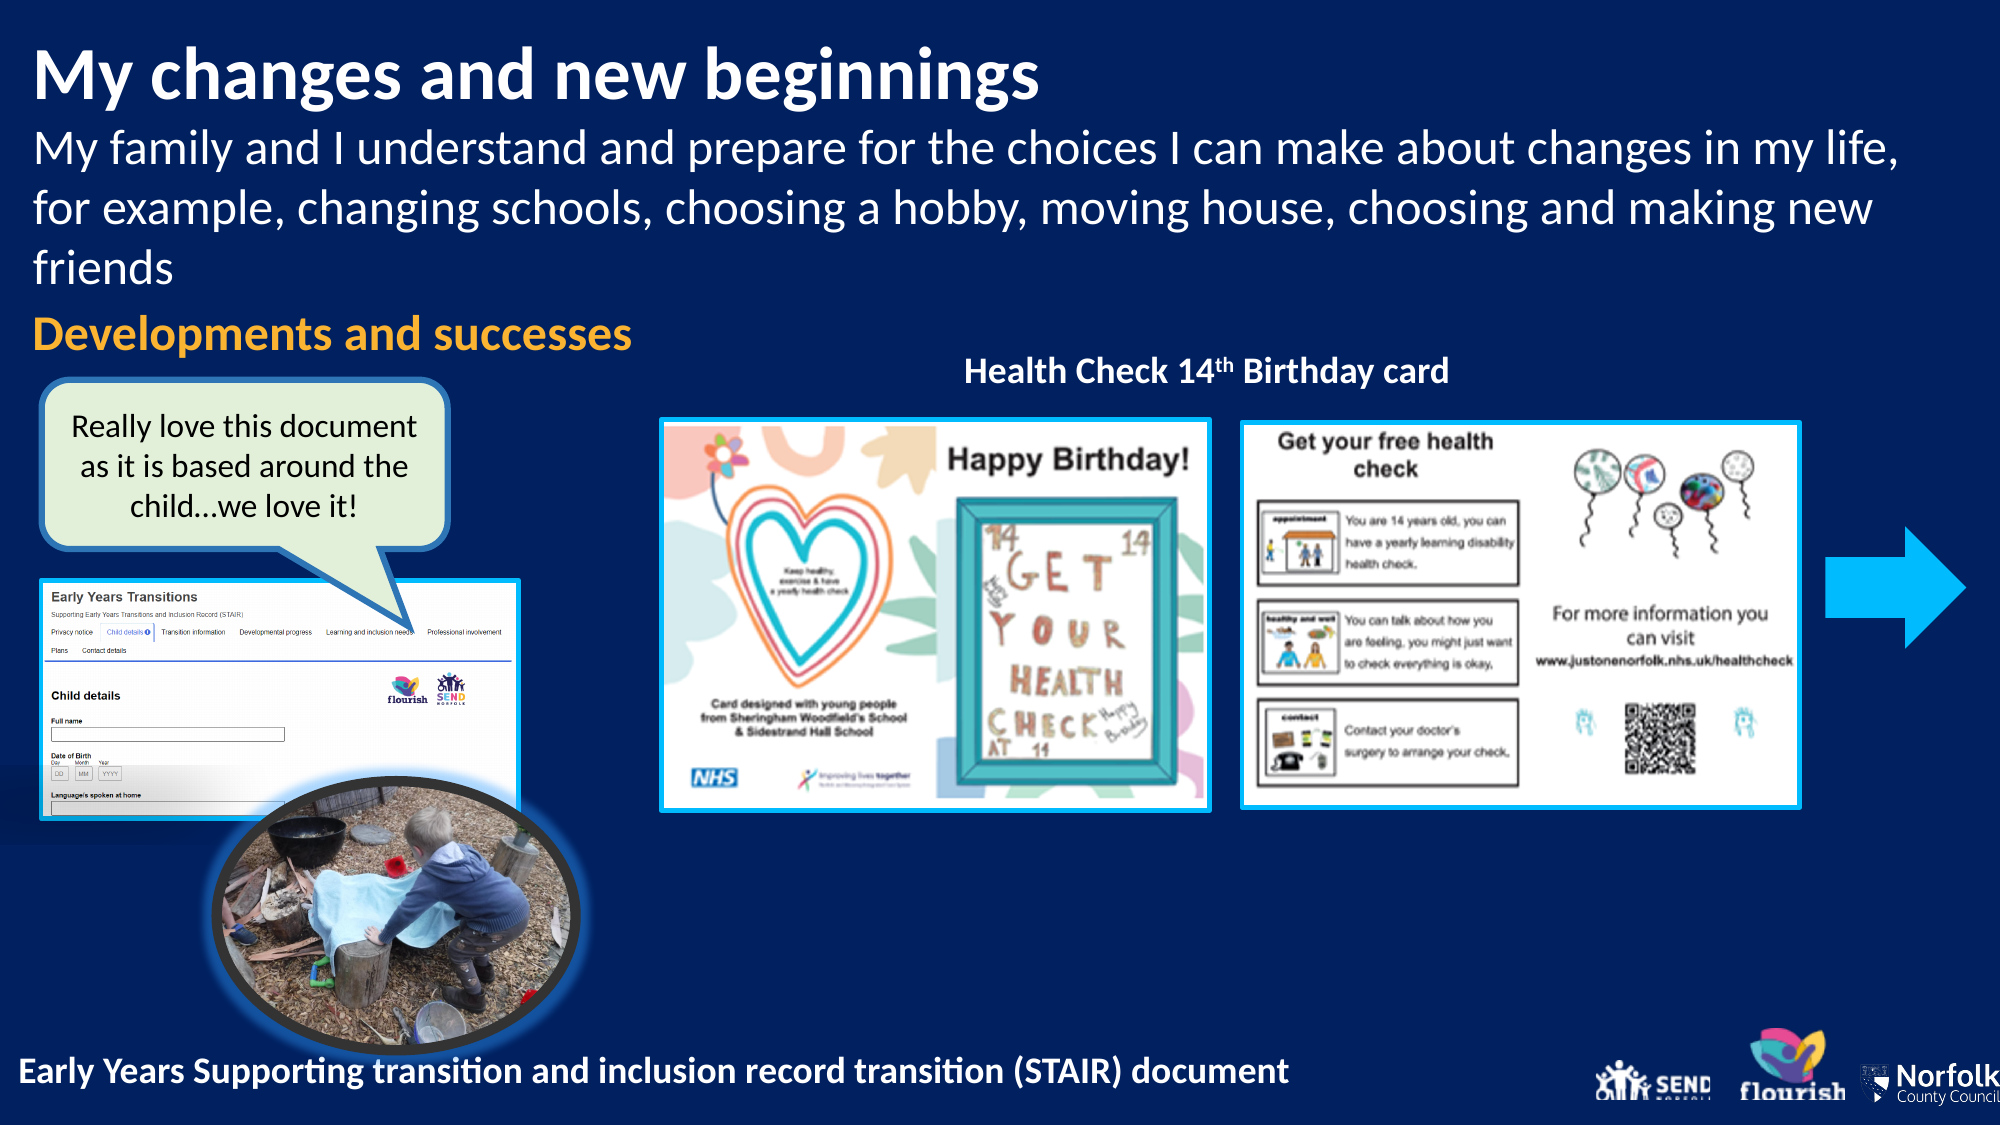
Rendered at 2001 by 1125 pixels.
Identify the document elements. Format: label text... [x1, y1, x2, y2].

title My changes and new beginnings My family and I understand and prepare for the choices I can make about changes in my life, for example, changing schools, choosing a hobby, moving house, choosing and making new friends [17, 16, 1977, 302]
picture [1740, 1028, 1845, 1100]
text_box Really love this document as it is based around the child…we love it! [40, 378, 449, 582]
picture [1245, 426, 1796, 804]
text_box [1825, 526, 1967, 649]
picture [44, 581, 576, 1051]
text_box Early Years Supporting transition and inclusion record transition (STAIR) document [3, 1038, 1406, 1099]
picture [1860, 1063, 2000, 1108]
text_box Health Check 14th Birthday card [932, 338, 1483, 399]
picture [1595, 1060, 1711, 1100]
text_box Developments and successes [17, 292, 775, 368]
picture [665, 423, 1206, 807]
